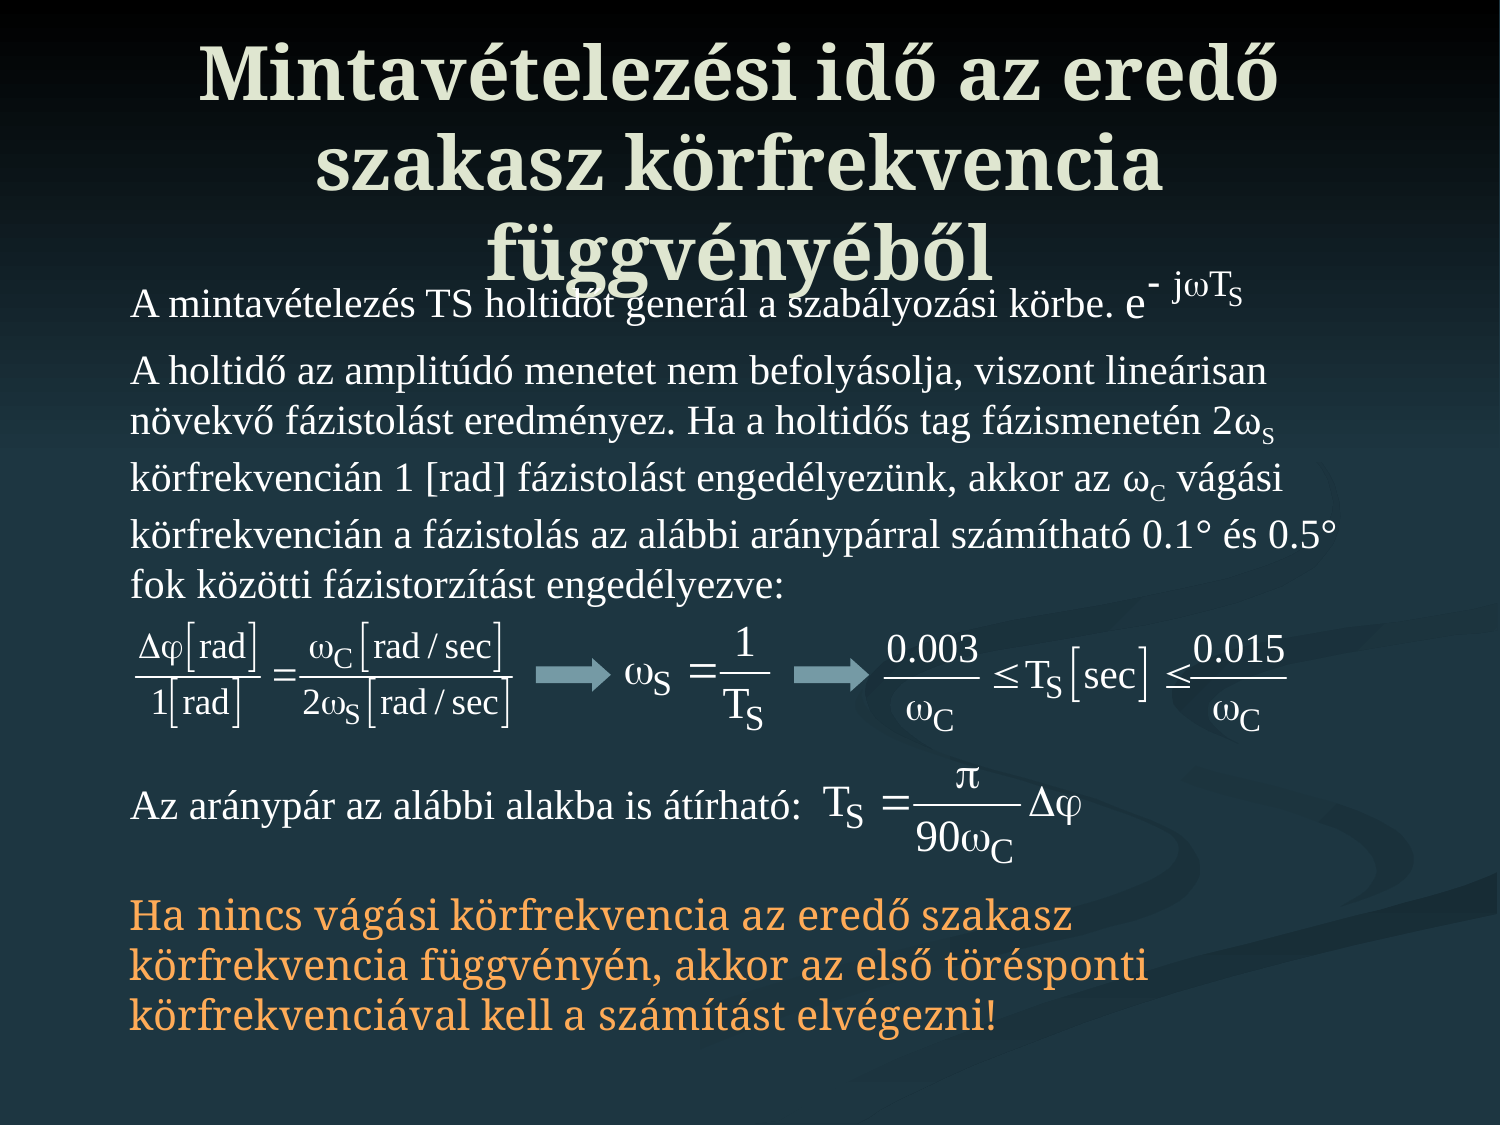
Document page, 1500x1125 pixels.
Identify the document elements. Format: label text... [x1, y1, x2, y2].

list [816, 745, 1090, 873]
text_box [1118, 259, 1256, 331]
text_box A holtidő az amplitúdó menetet nem befolyásolja, viszont lineárisan növekvő fázistolást eredményez. Ha a holtidős tag fázismenetén 2ωS körfrekvencián 1 [rad] fázistolást engedélyezünk, akkor az ωC vágási körfrekvencián a fázistolás az alábbi aránypárral számítható 0.1° és 0.5° fok közötti fázistorzítást engedélyezve: [129, 341, 1360, 609]
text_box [609, 613, 780, 740]
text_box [869, 622, 1295, 740]
text_box Ha nincs vágási körfrekvencia az eredő szakasz körfrekvencia függvényén, akkor az első törésponti körfrekvenciával kell a számítást elvégezni! [129, 887, 1334, 1041]
text_box Az aránypár az alábbi alakba is átírható: [129, 776, 811, 831]
text_box [535, 658, 604, 692]
text_box [794, 658, 864, 692]
title Mintavételezési idő az eredő szakasz körfrekvencia függvényéből [92, 67, 1388, 253]
text_box A mintavételezés TS holtidőt generál a szabályozási körbe. [129, 274, 1113, 328]
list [122, 620, 522, 736]
